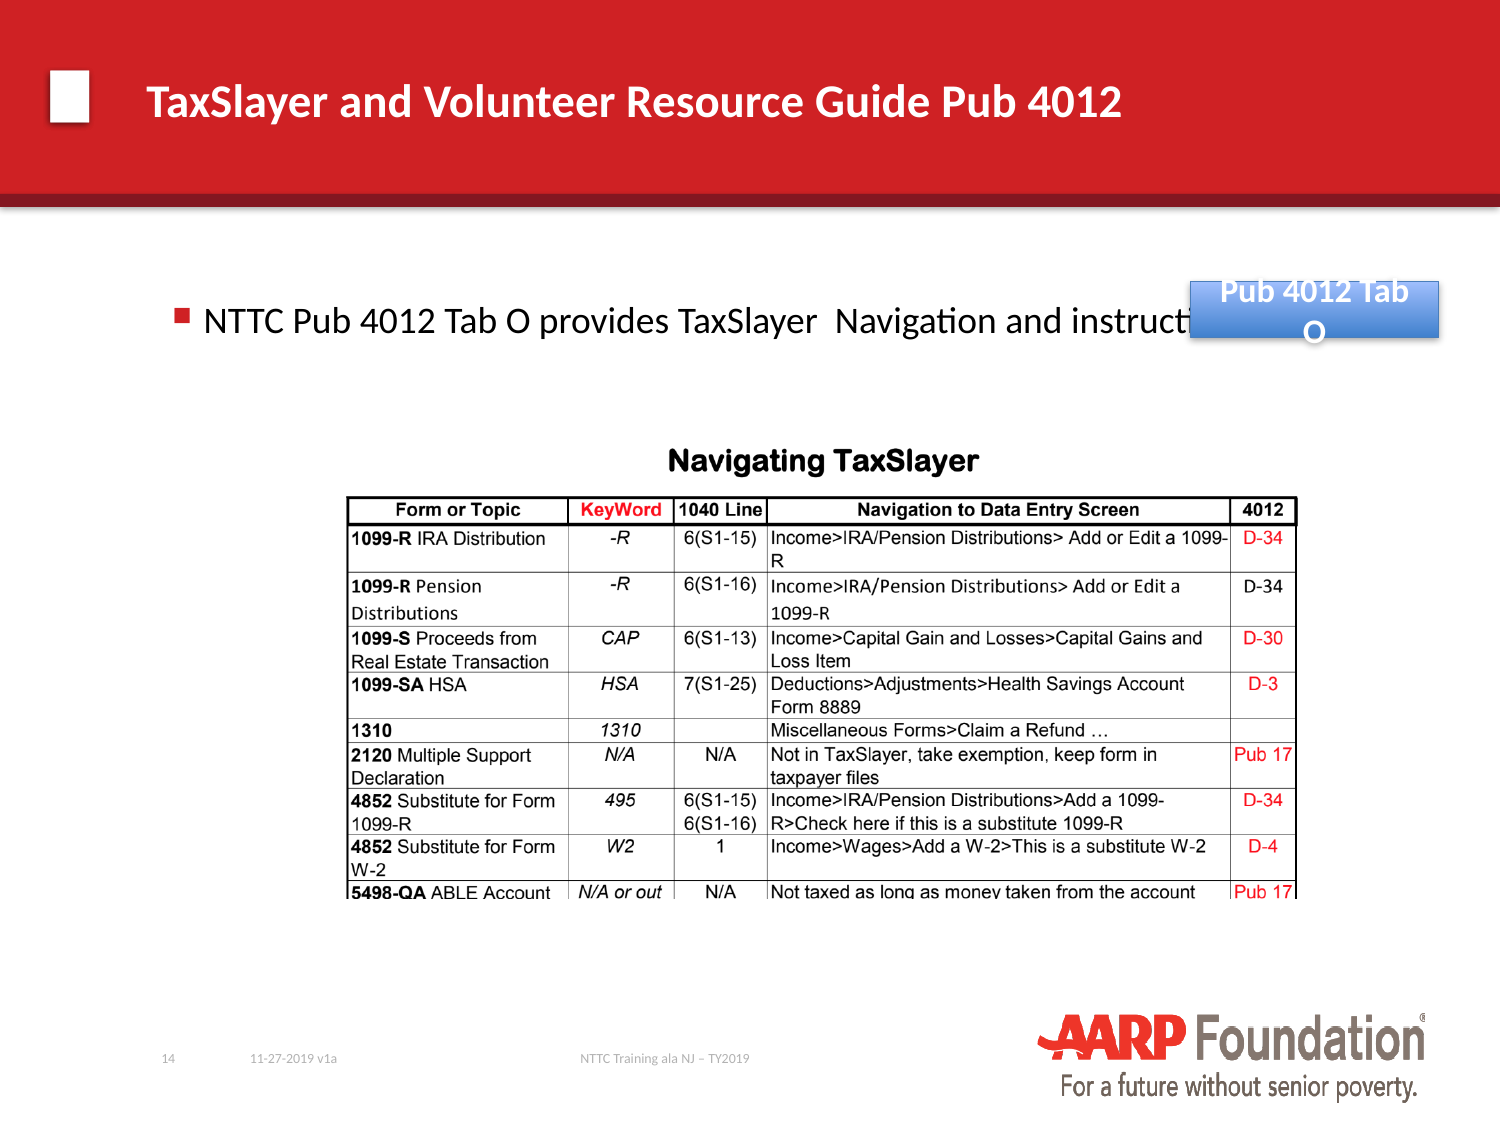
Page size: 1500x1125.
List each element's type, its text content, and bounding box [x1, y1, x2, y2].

text_box Pub 4012 Tab O [1190, 281, 1439, 338]
list NTTC Pub 4012 Tab O provides TaxSlayer Navigation and instruction [157, 288, 1358, 949]
picture [280, 412, 1332, 899]
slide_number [234, 1027, 399, 1088]
footer NTTC Training ala NJ – TY2019 [427, 1027, 903, 1088]
title TaxSlayer and Volunteer Resource Guide Pub 4012 [131, 4, 1331, 193]
slide_number 14 [75, 1027, 191, 1088]
